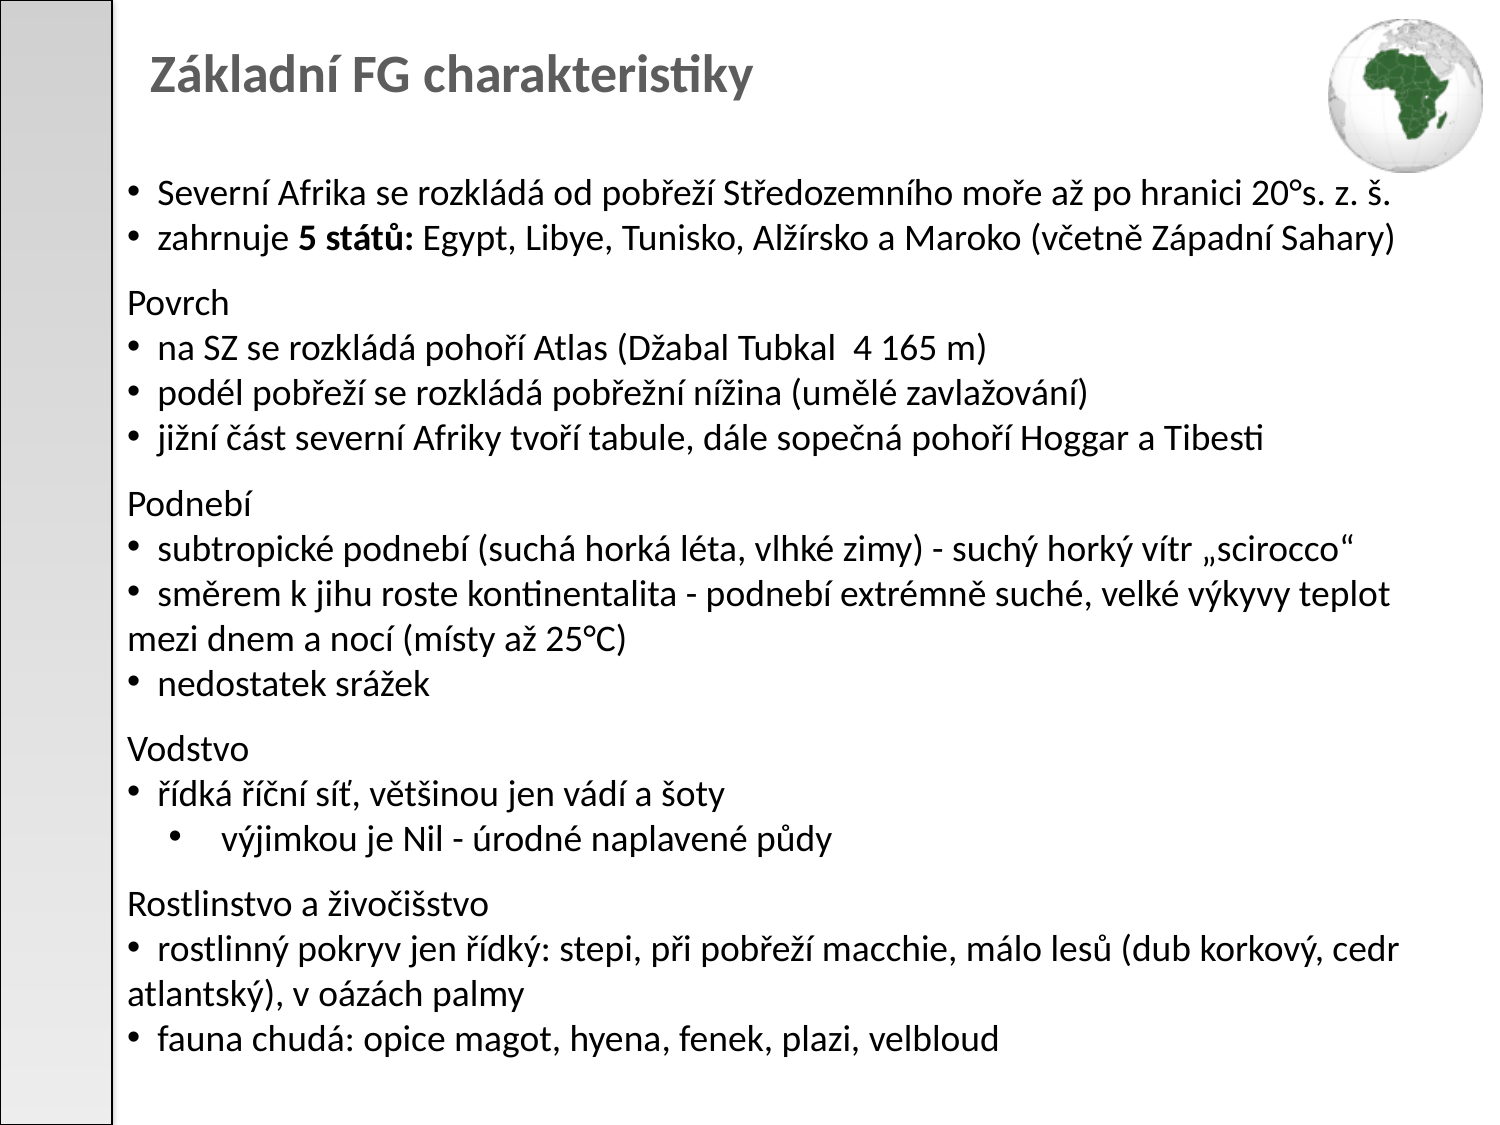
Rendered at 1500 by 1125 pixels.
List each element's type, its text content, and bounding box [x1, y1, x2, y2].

text_box Severní Afrika se rozkládá od pobřeží Středozemního moře až po hranici 20°s. z. š. zahrnuje 5 států: Egypt, Libye, Tunisko, Alžírsko a Maroko (včetně Západní Sahary) Povrch na SZ se rozkládá pohoří Atlas (Džabal Tubkal 4 165 m) podél pobřeží se rozkládá pobřežní nížina (umělé zavlažování) jižní část severní Afriky tvoří tabule, dále sopečná pohoří Hoggar a Tibesti Podnebí subtropické podnebí (suchá horká léta, vlhké zimy) - suchý horký vítr „scirocco“ směrem k jihu roste kontinentalita - podnebí extrémně suché, velké výkyvy teplot mezi dnem a nocí (místy až 25°C) nedostatek srážek Vodstvo řídká říční síť, většinou jen vádí a šoty výjimkou je Nil - úrodné naplavené půdy Rostlinstvo a živočišstvo rostlinný pokryv jen řídký: stepi, při pobřeží macchie, málo lesů (dub korkový, cedr atlantský), v oázách palmy fauna chudá: opice magot, hyena, fenek, plazi, velbloud [112, 160, 1477, 1083]
title Základní FG charakteristiky [135, 30, 1258, 112]
picture [1328, 18, 1483, 173]
text_box [0, 0, 113, 1125]
